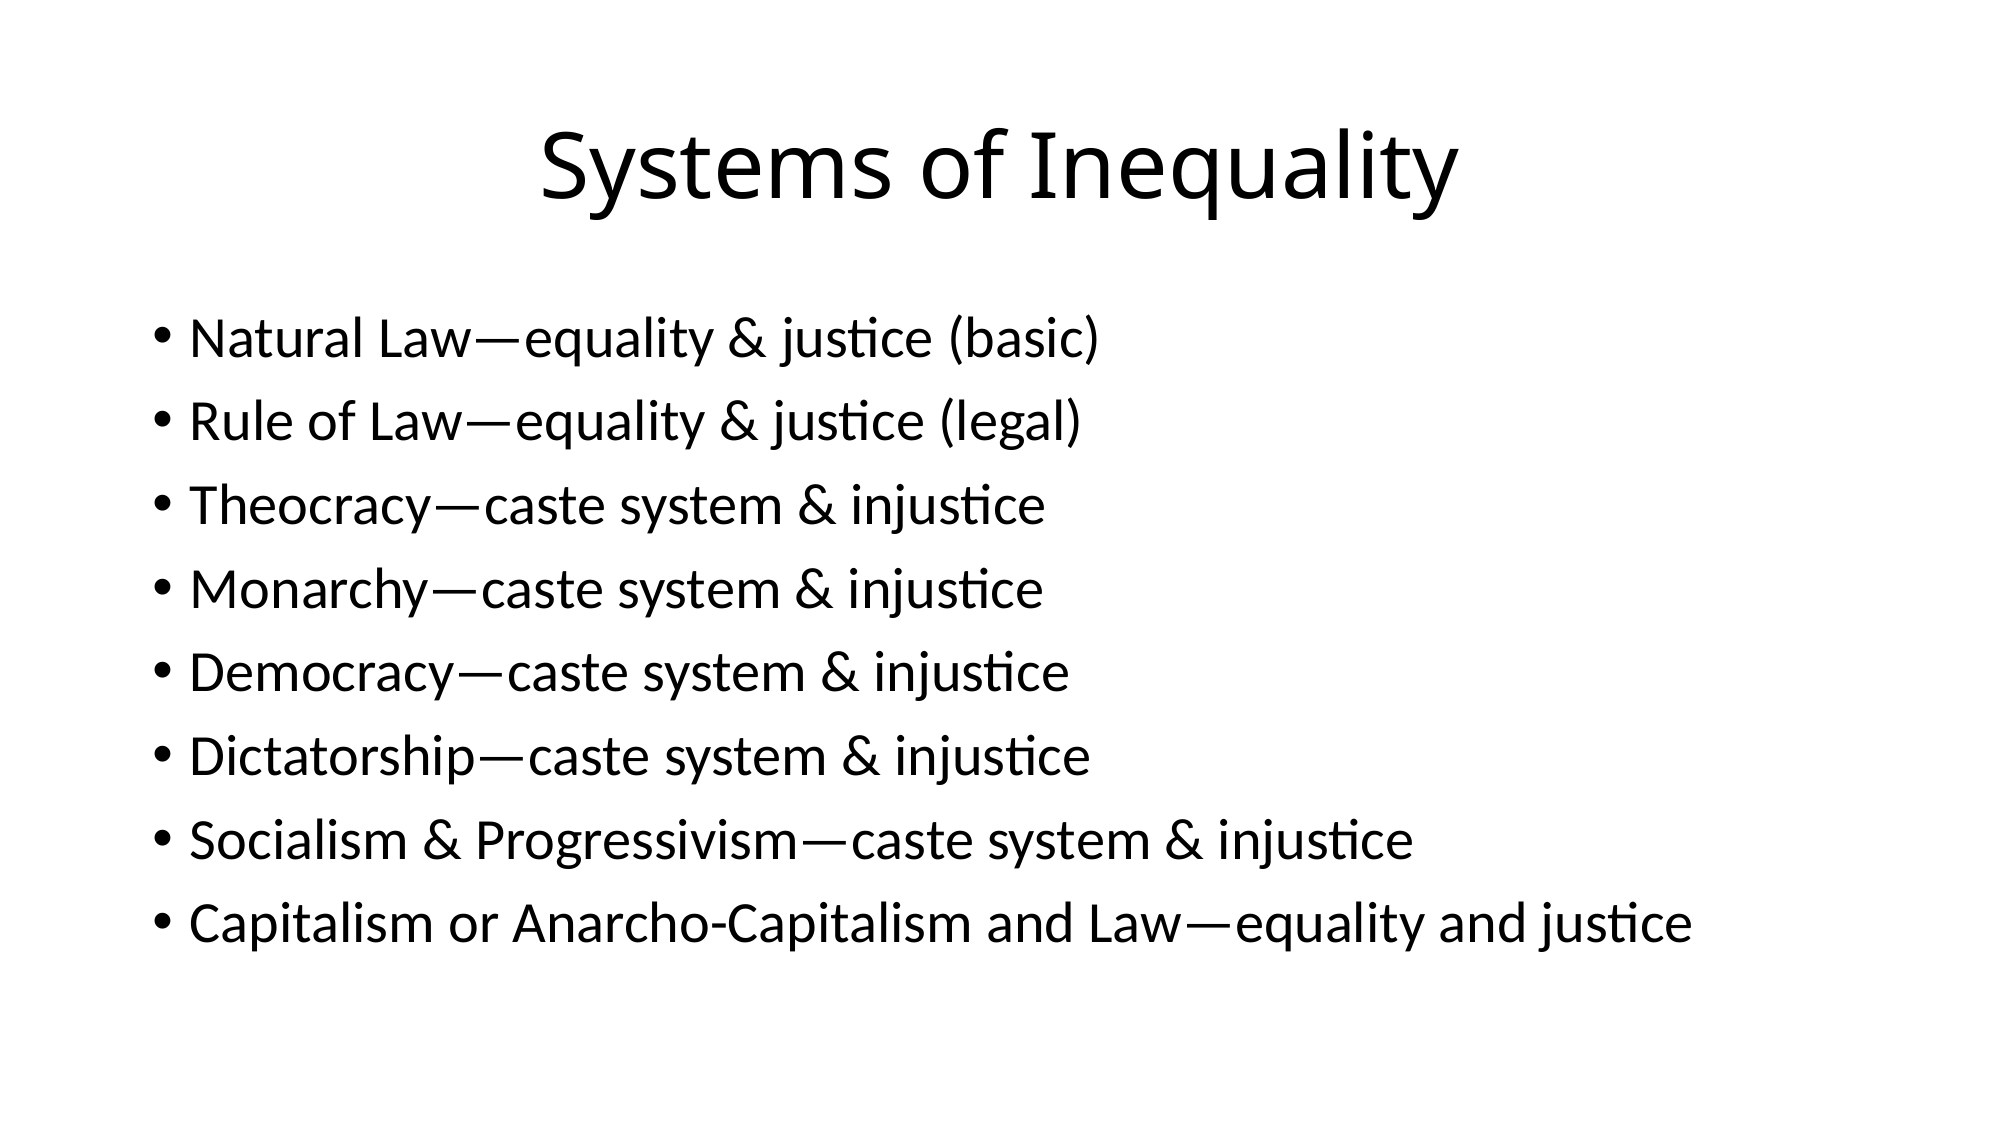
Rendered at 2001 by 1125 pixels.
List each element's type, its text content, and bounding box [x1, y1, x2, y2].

title Systems of Inequality [137, 59, 1863, 278]
list Natural Law—equality & justice (basic) Rule of Law—equality & justice (legal) Theocracy—caste system & injustice Monarchy—caste system & injustice Democracy—caste system & injustice Dictatorship—caste system & injustice Socialism & Progressivism—caste system & injustice Capitalism or Anarcho-Capitalism and Law—equality and justice [137, 299, 1863, 1014]
